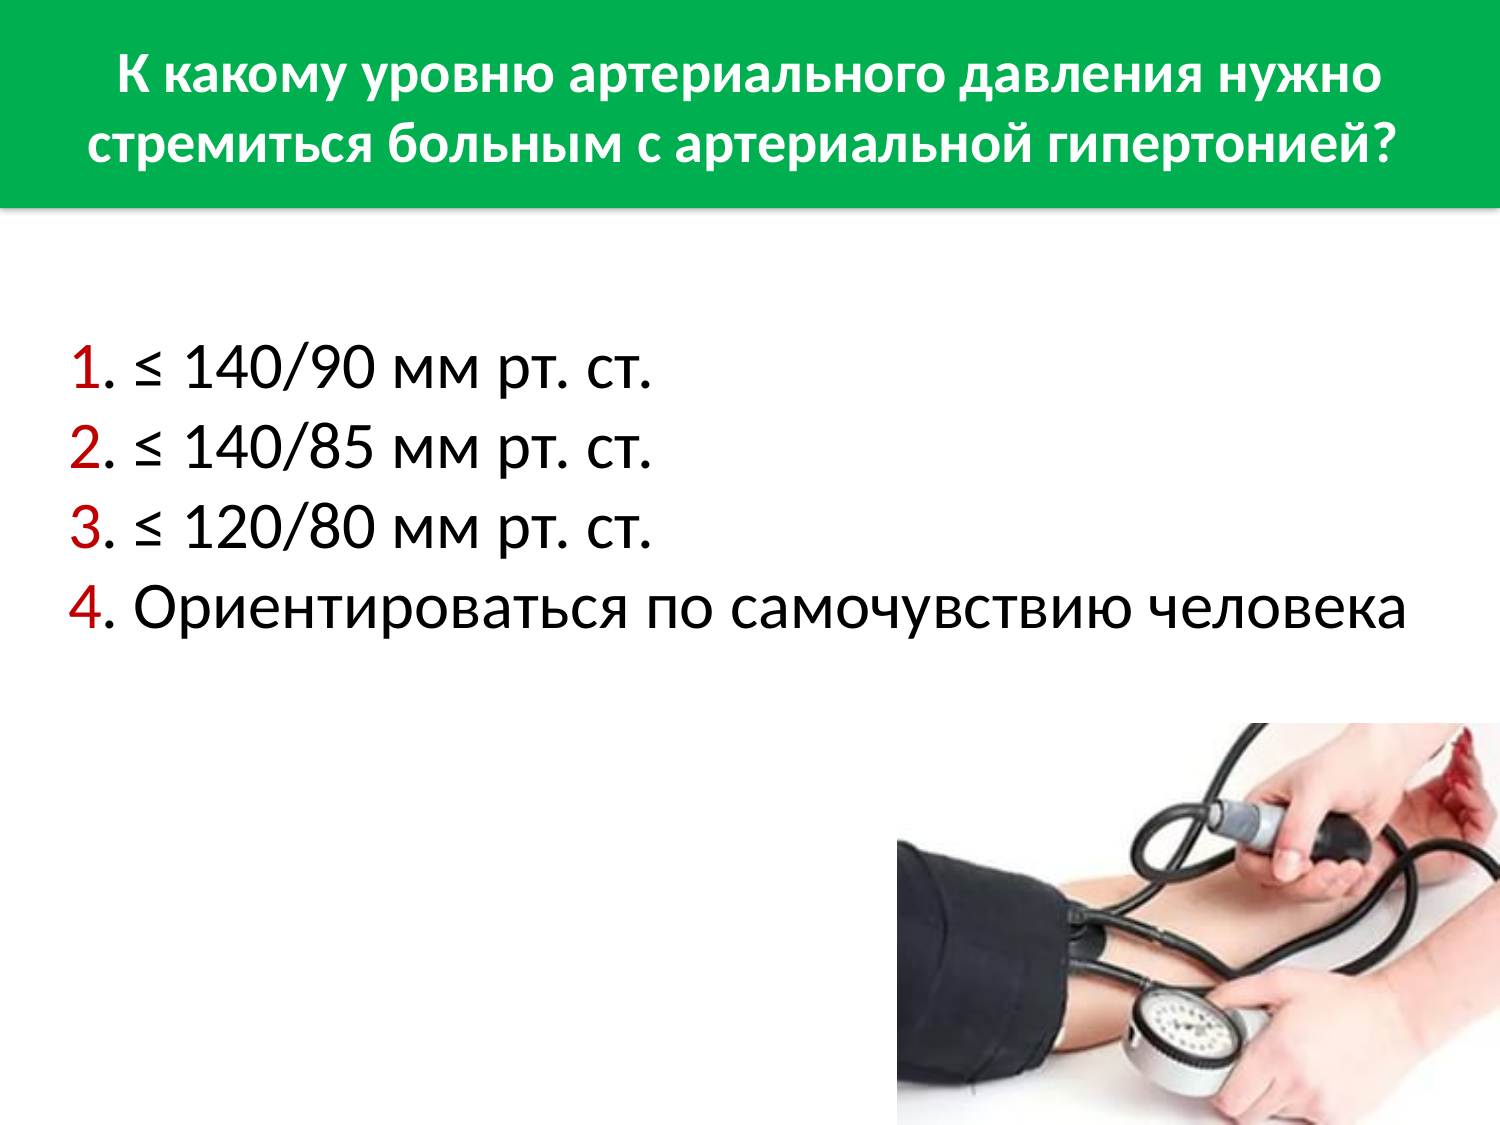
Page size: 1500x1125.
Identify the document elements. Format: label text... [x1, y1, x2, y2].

list 1. ≤ 140/90 мм рт. ст. 2. ≤ 140/85 мм рт. ст. 3. ≤ 120/80 мм рт. ст. 4. Ориентироваться по самочувствию человека [53, 314, 1447, 799]
title К какому уровню артериального давления нужно стремиться больным с артериальной гипертонией? [0, 0, 1500, 209]
picture [897, 723, 1500, 1125]
